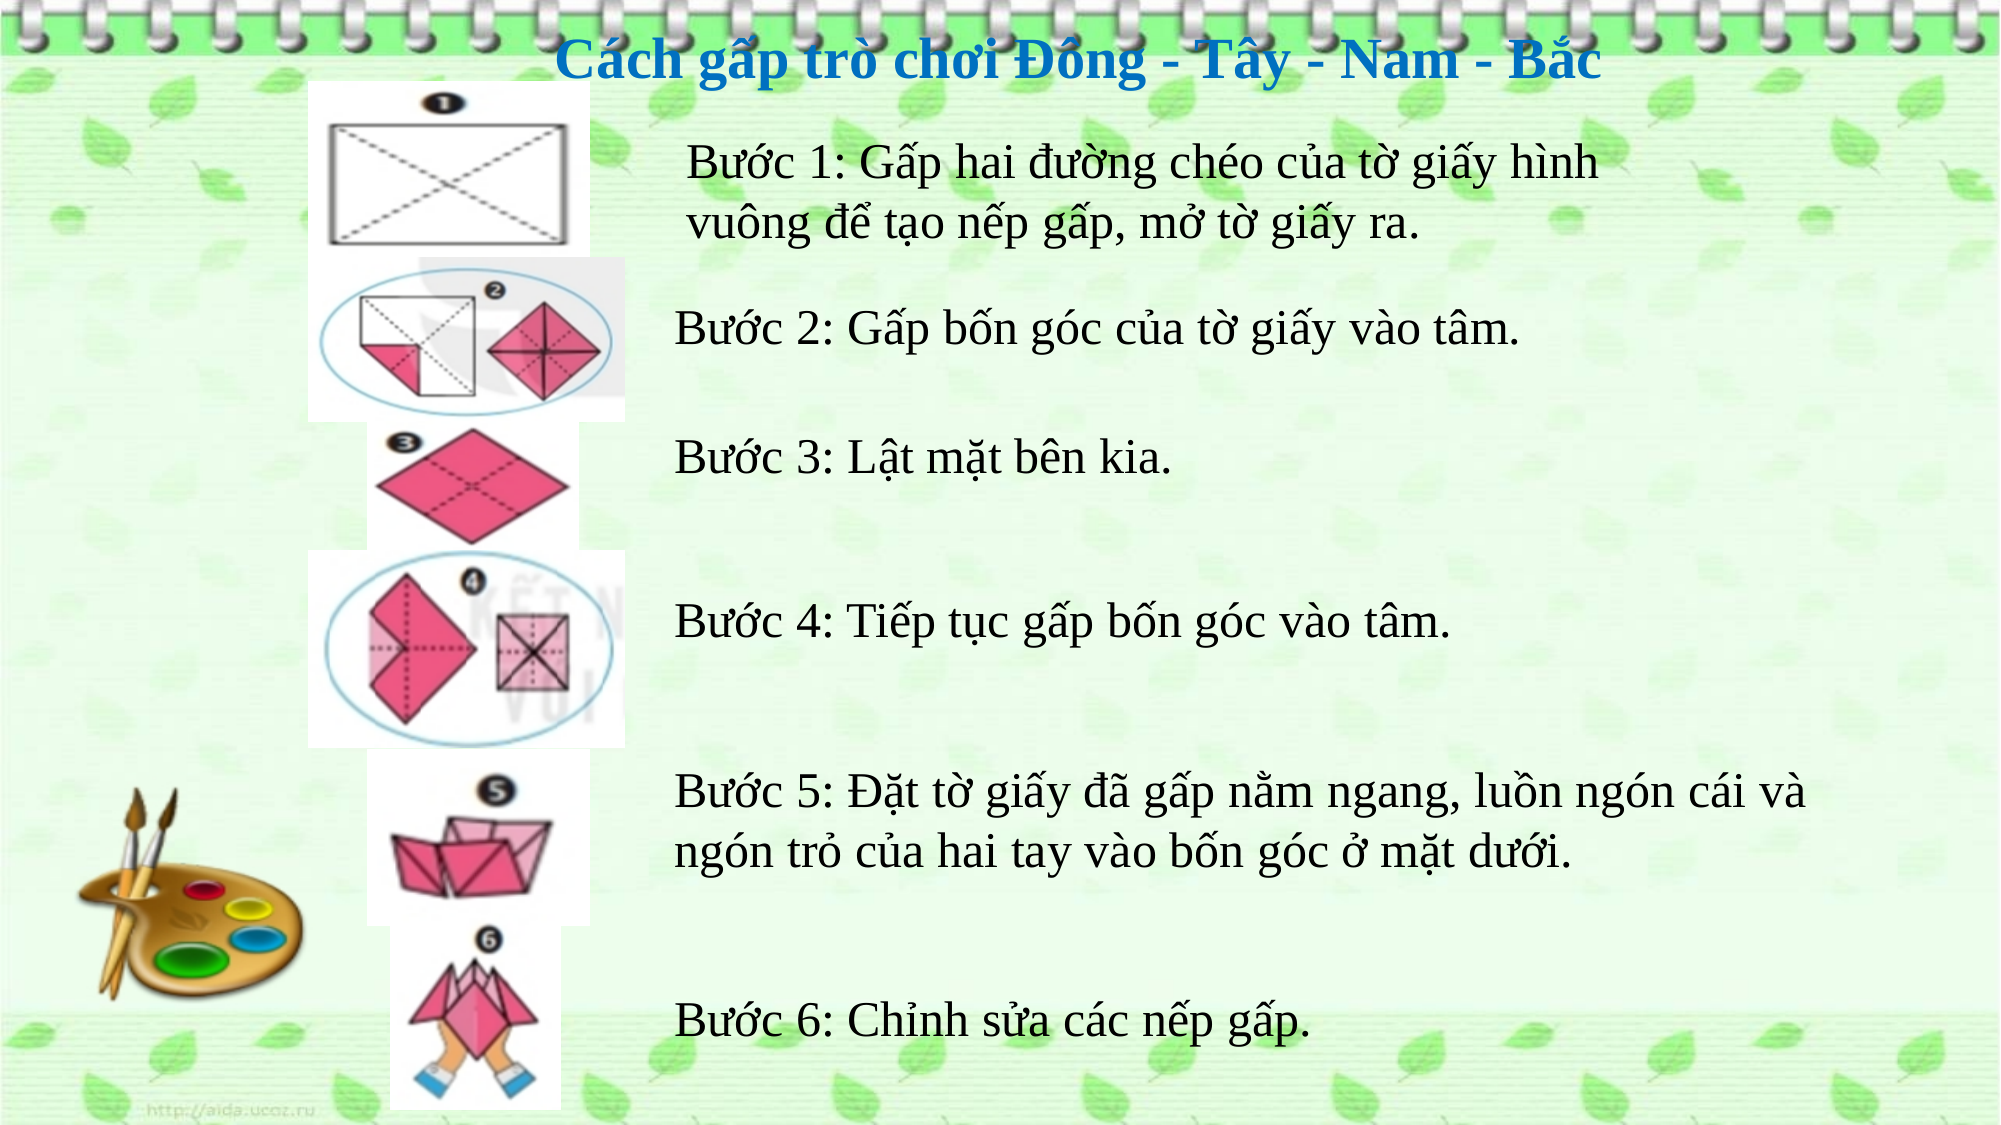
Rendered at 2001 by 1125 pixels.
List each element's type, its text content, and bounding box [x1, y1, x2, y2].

text_box Bước 1: Gấp hai đường chéo của tờ giấy hình vuông để tạo nếp gấp, mở tờ giấy ra. [671, 121, 1692, 257]
text_box Bước 3: Lật mặt bên kia. [660, 416, 1680, 492]
text_box Bước 2: Gấp bốn góc của tờ giấy vào tâm. [660, 287, 1680, 363]
text_box Cách gấp trò chơi Đông - Tây - Nam - Bắc [540, 12, 1618, 98]
picture [0, 0, 2001, 1125]
text_box Bước 4: Tiếp tục gấp bốn góc vào tâm. [660, 580, 1680, 656]
text_box Bước 6: Chỉnh sửa các nếp gấp. [660, 978, 1680, 1054]
text_box Bước 5: Đặt tờ giấy đã gấp nằm ngang, luồn ngón cái và ngón trỏ của hai tay vào bốn góc ở mặt dưới. [660, 749, 1827, 885]
